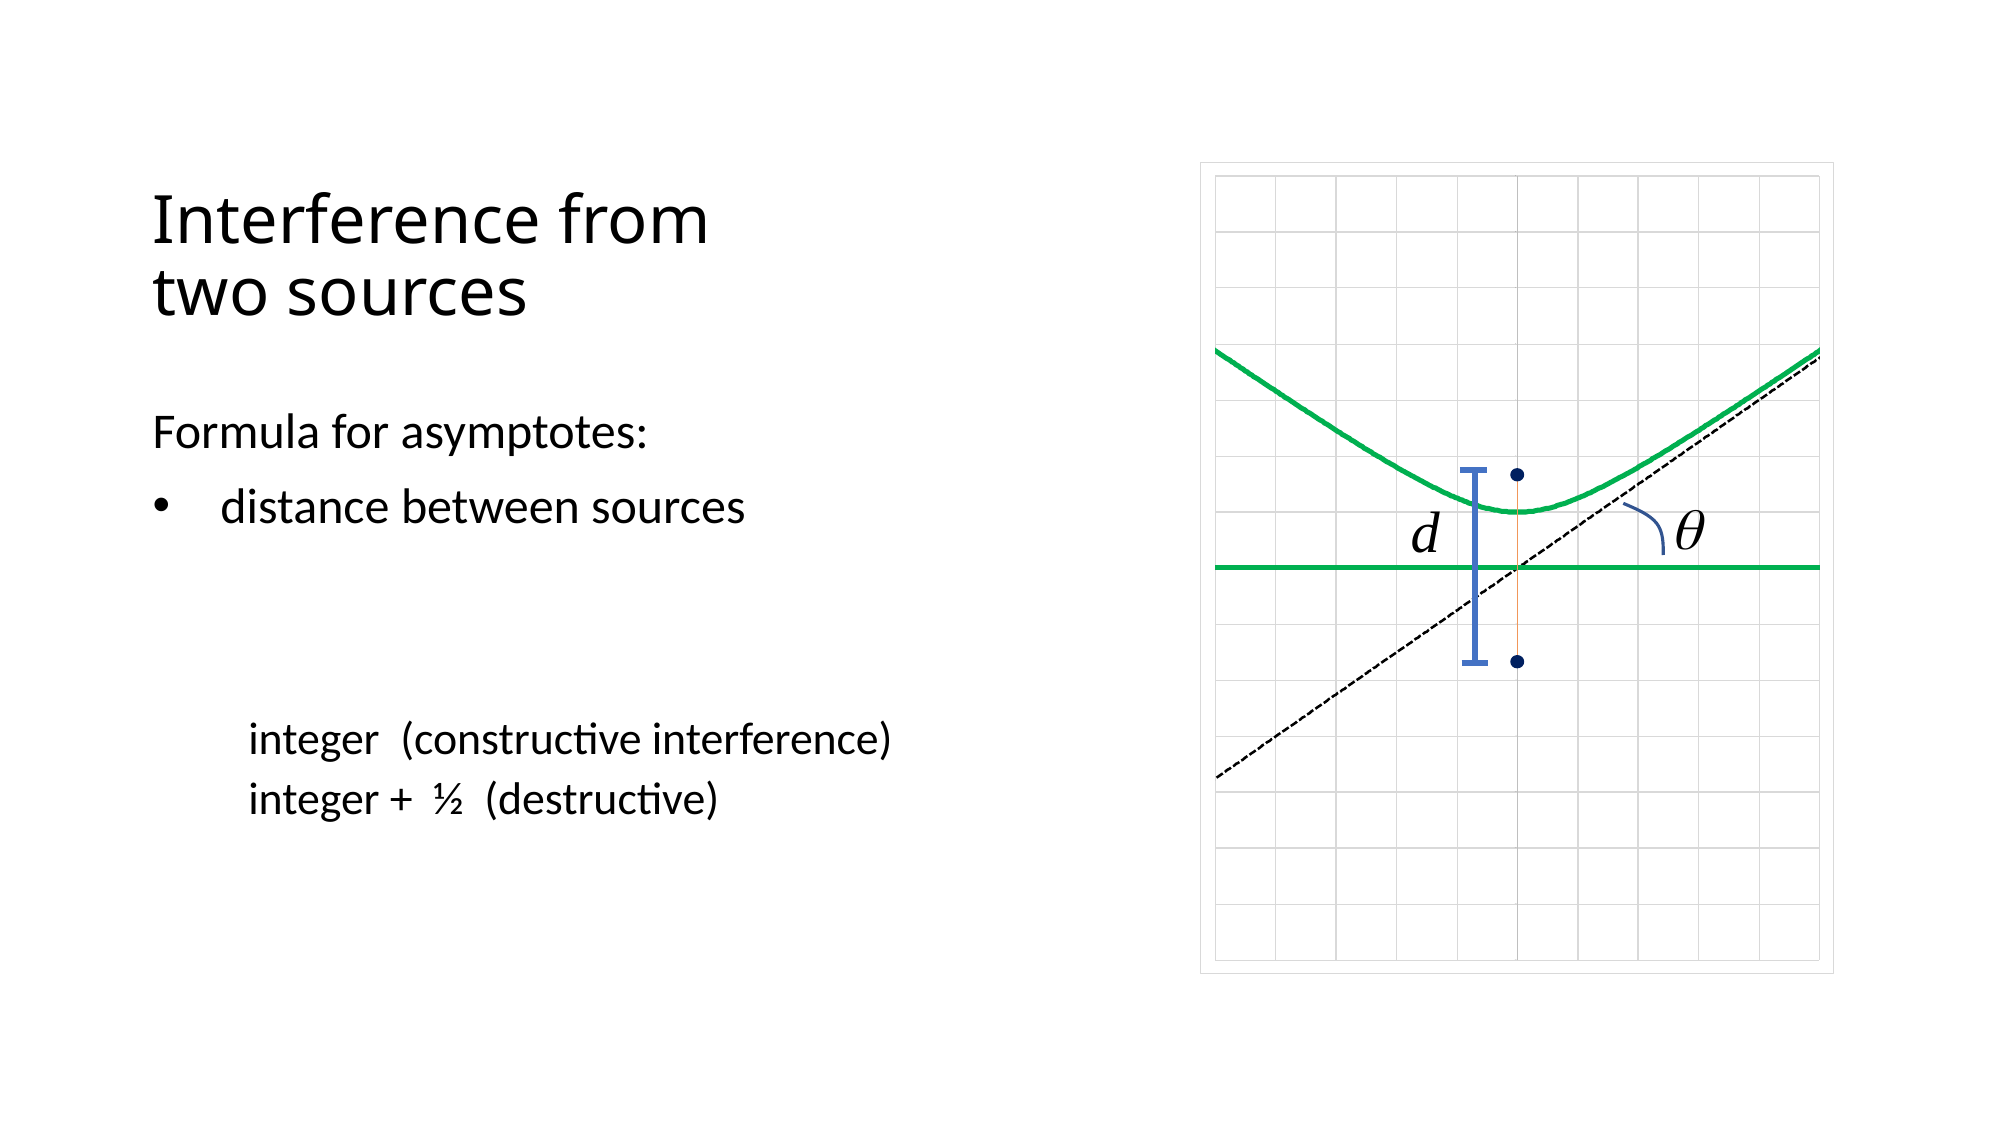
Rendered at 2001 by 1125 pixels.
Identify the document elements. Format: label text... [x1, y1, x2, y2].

title Interference from two sources [137, 75, 783, 338]
picture [1199, 162, 1834, 974]
